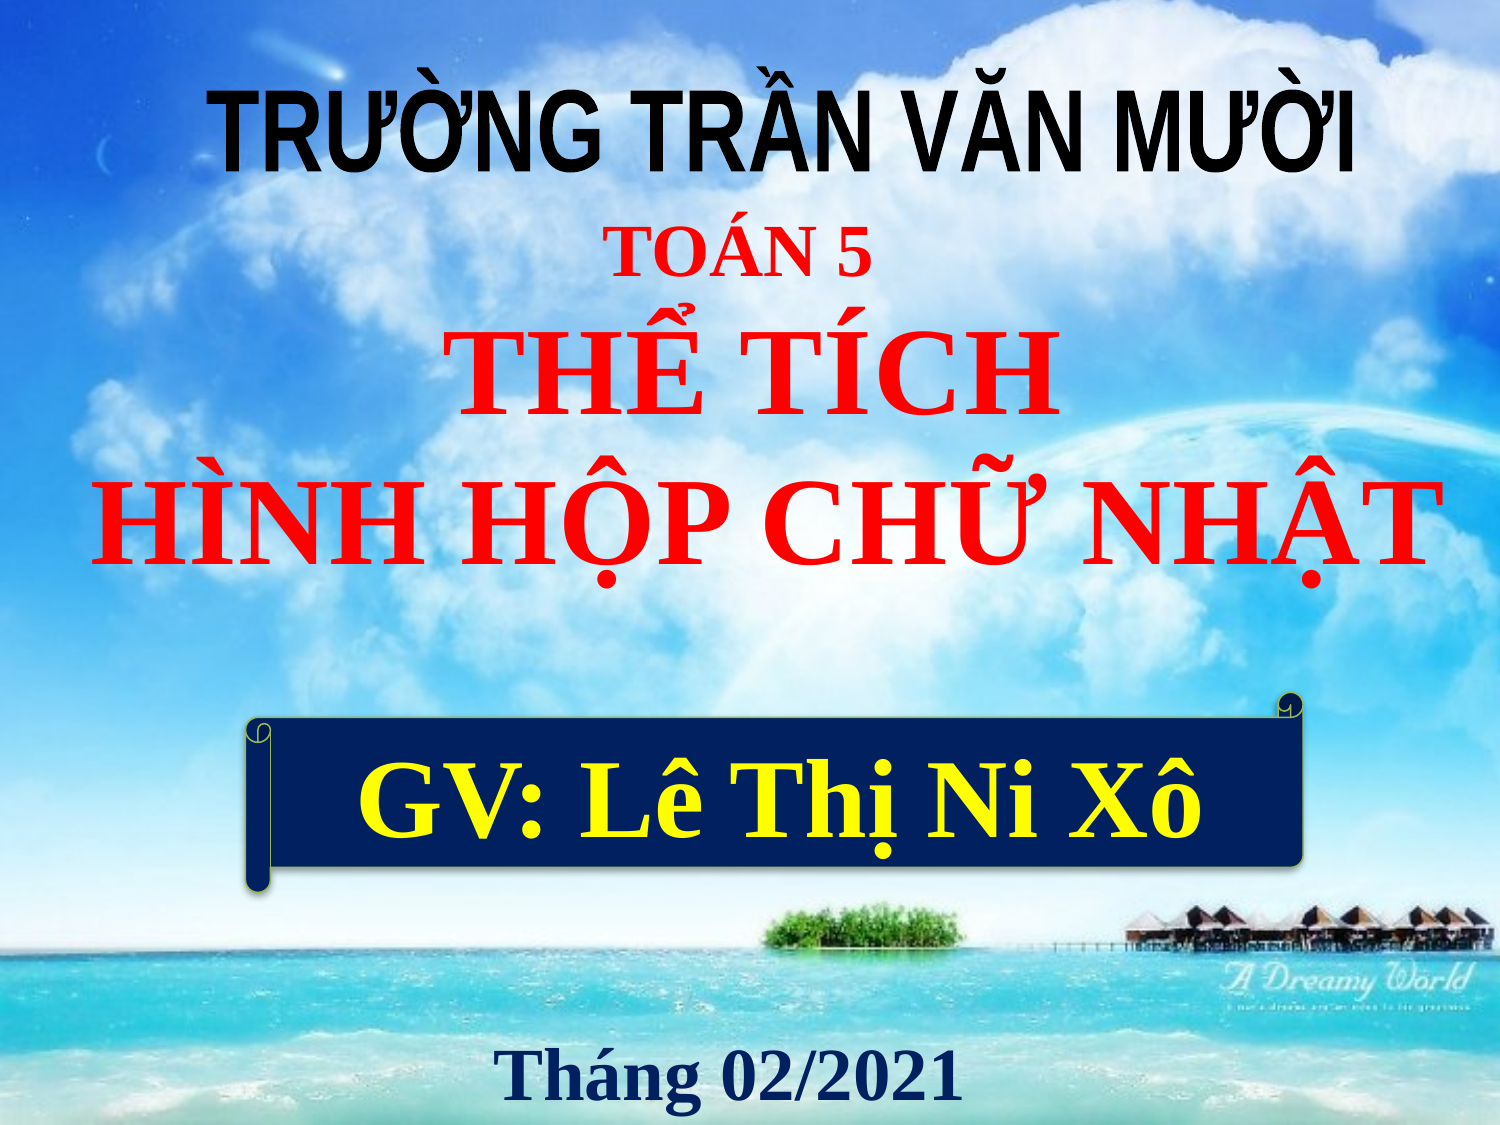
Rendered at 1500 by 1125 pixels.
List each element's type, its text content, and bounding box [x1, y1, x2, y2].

picture [0, 0, 1500, 281]
text_box TOÁN 5 [587, 193, 938, 299]
text_box THỂ TÍCH HÌNH HỘP CHỮ NHẬT [0, 281, 1500, 597]
picture [0, 597, 1500, 1125]
text_box GV: Lê Thị Ni Xô [244, 691, 1304, 894]
text_box Tháng 02/2021 [428, 1017, 1019, 1123]
